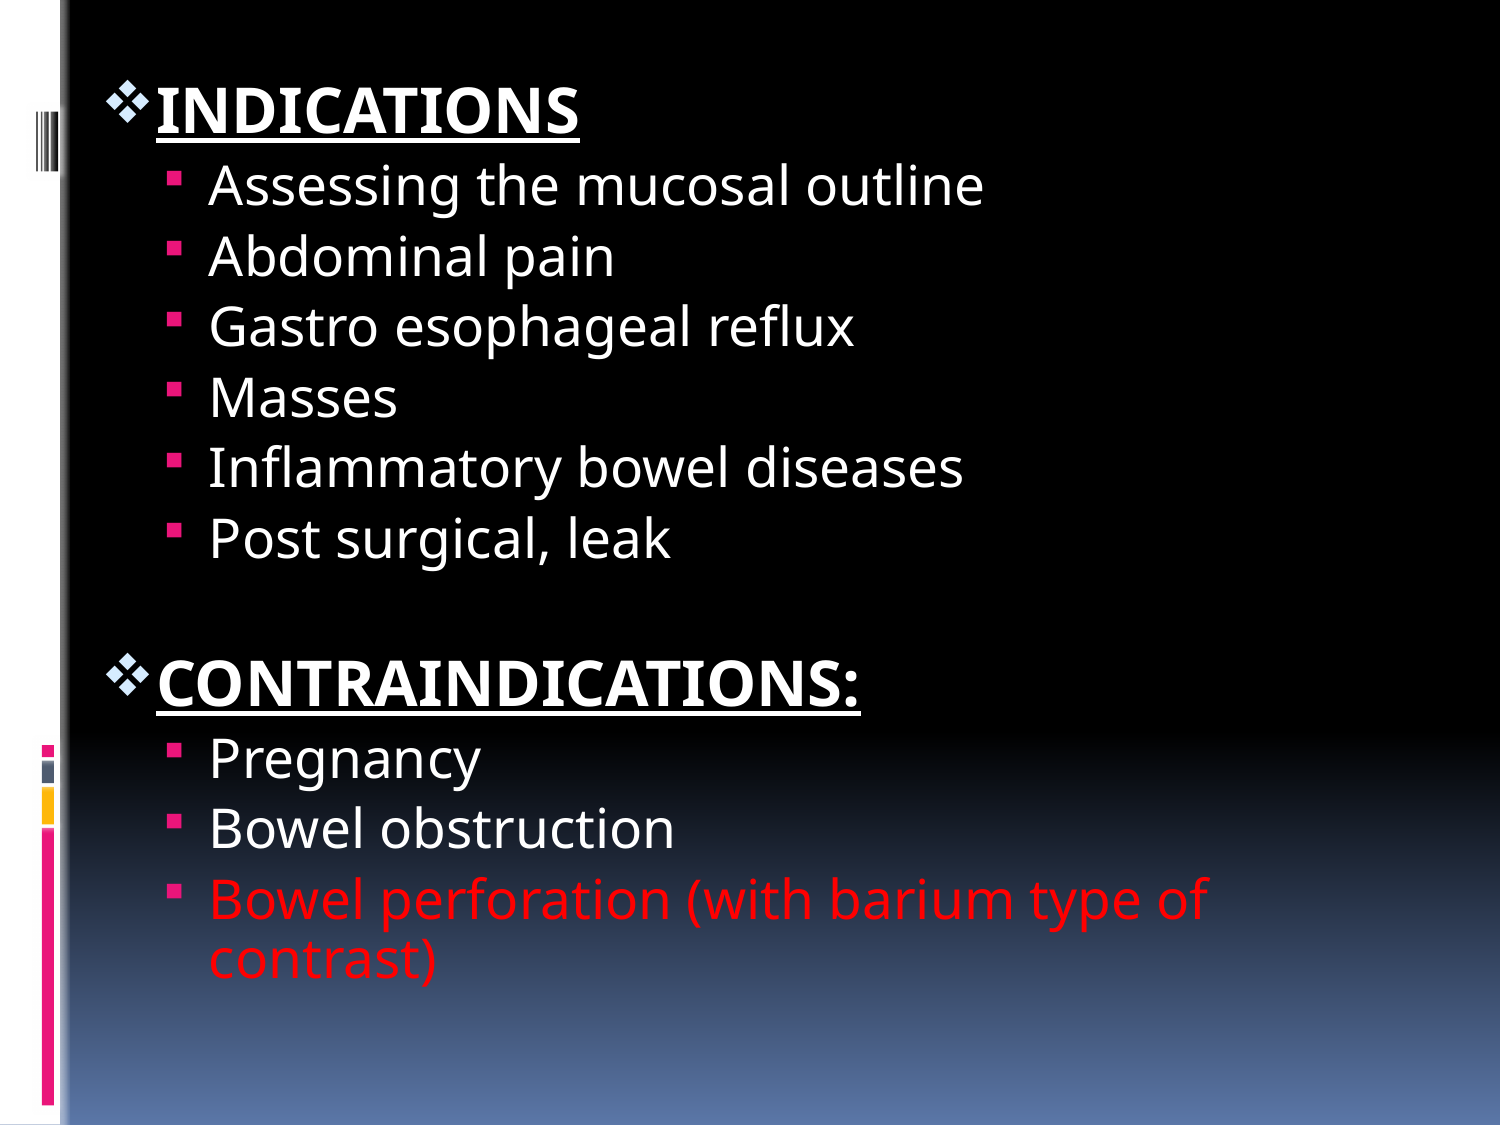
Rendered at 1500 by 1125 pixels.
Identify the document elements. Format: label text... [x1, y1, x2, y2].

list INDICATIONS Assessing the mucosal outline Abdominal pain Gastro esophageal reflux Masses Inflammatory bowel diseases Post surgical, leak CONTRAINDICATIONS: Pregnancy Bowel obstruction Bowel perforation (with barium type of contrast) [75, 71, 1425, 1005]
